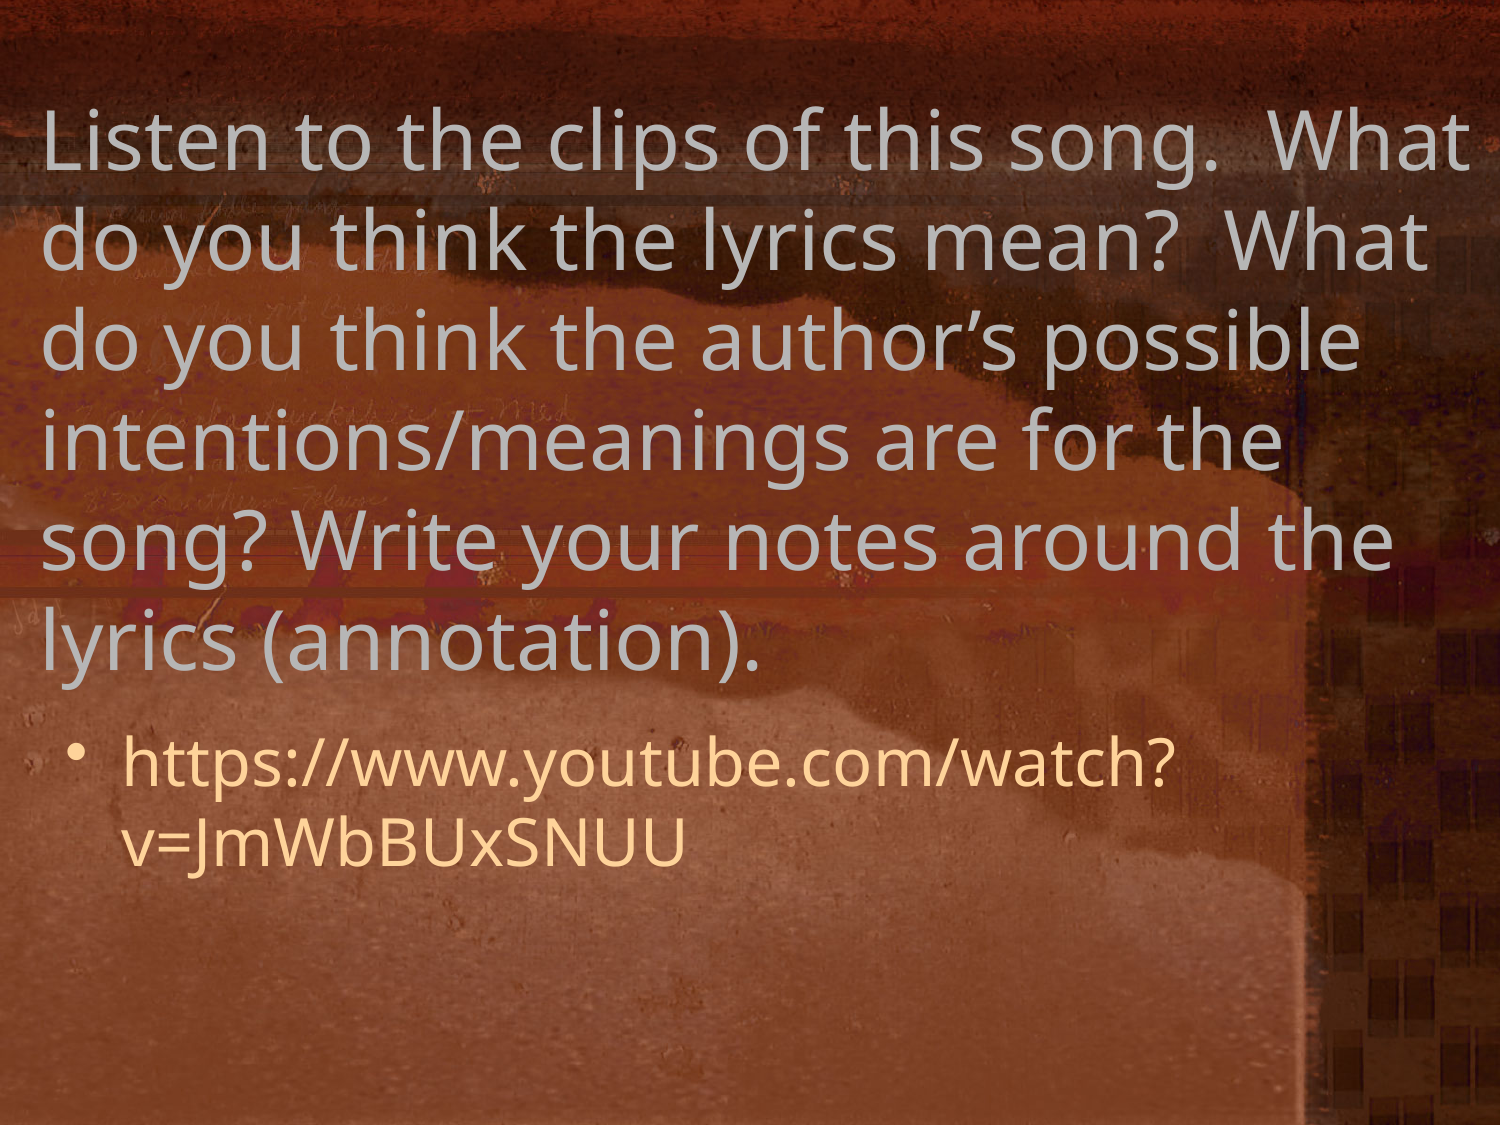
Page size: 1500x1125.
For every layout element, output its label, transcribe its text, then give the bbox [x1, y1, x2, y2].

list https://www.youtube.com/watch?v=JmWbBUxSNUU [49, 712, 1401, 1125]
title Listen to the clips of this song. What do you think the lyrics mean? What do you think the author’s possible intentions/meanings are for the song? Write your notes around the lyrics (annotation). [24, 312, 1500, 463]
picture [0, 0, 1500, 1125]
